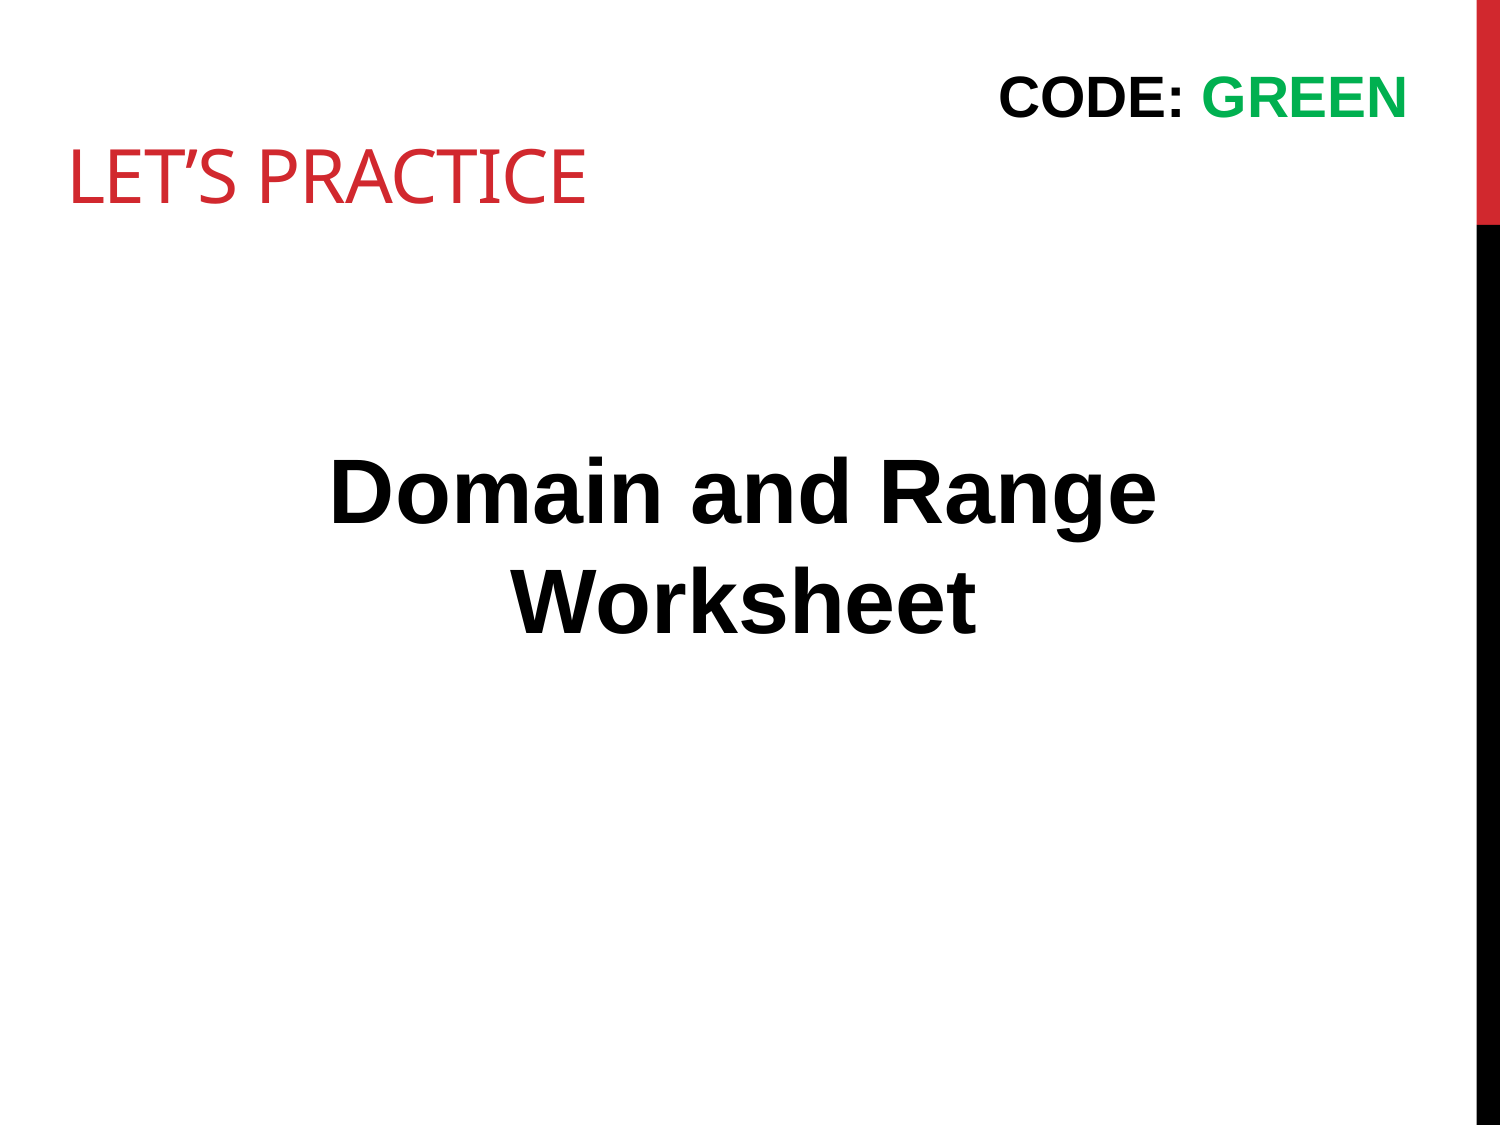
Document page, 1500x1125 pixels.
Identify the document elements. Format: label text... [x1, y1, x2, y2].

title LET’S PRACTICE [51, 40, 1002, 226]
list Domain and Range Worksheet [108, 294, 1380, 930]
text_box CODE: GREEN [983, 51, 1425, 137]
